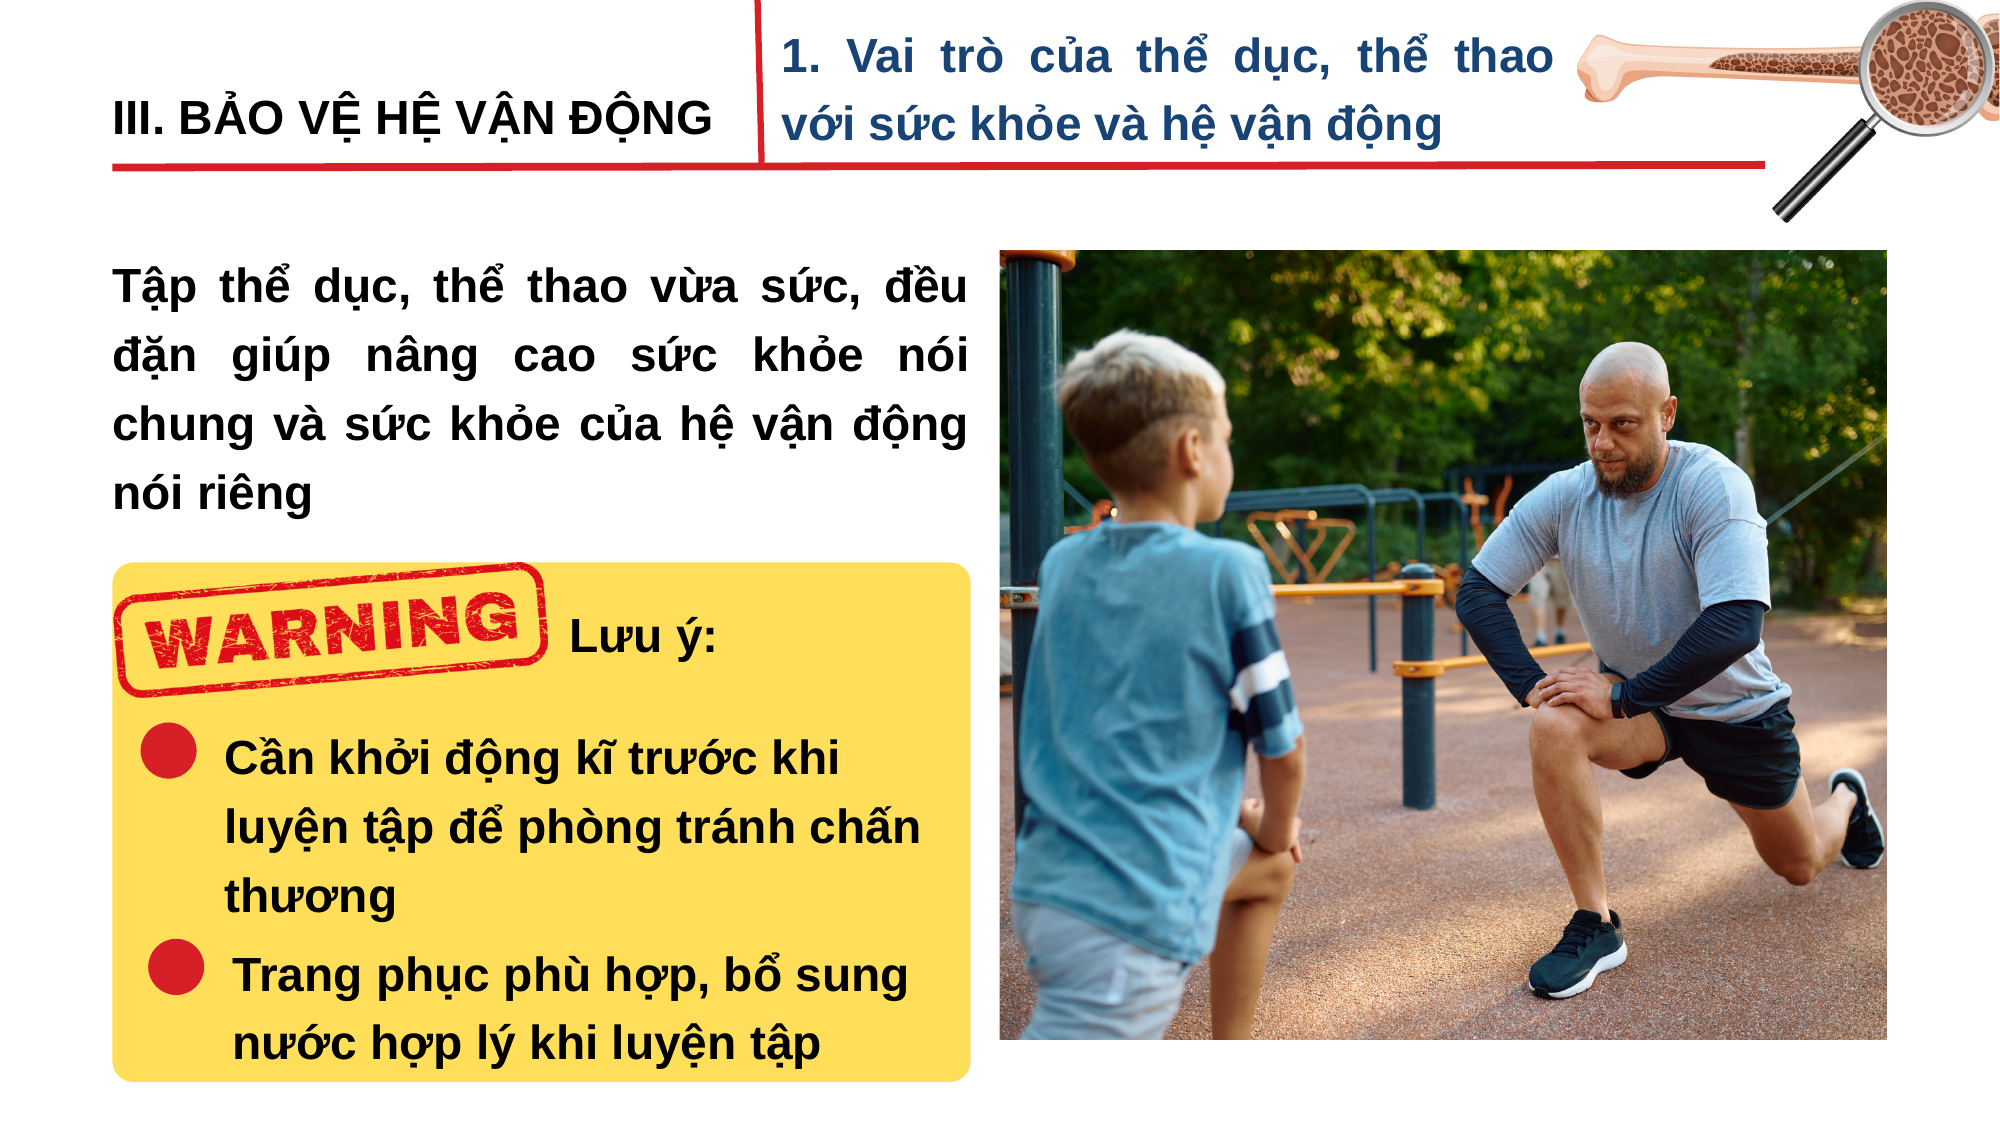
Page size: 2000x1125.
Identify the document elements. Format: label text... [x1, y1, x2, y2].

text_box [147, 931, 947, 1065]
picture [112, 562, 548, 699]
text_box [140, 715, 940, 918]
text_box 1. Vai trò của thể dục, thể thao với sức khỏe và hệ vận động [781, 14, 1557, 151]
text_box III. BẢO VỆ HỆ VẬN ĐỘNG [112, 76, 760, 145]
picture [999, 250, 1888, 1040]
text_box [112, 562, 971, 1083]
picture [1576, 0, 2000, 224]
text_box Tập thể dục, thể thao vừa sức, đều đặn giúp nâng cao sức khỏe nói chung và sức khỏe của hệ vận động nói riêng [112, 243, 971, 519]
